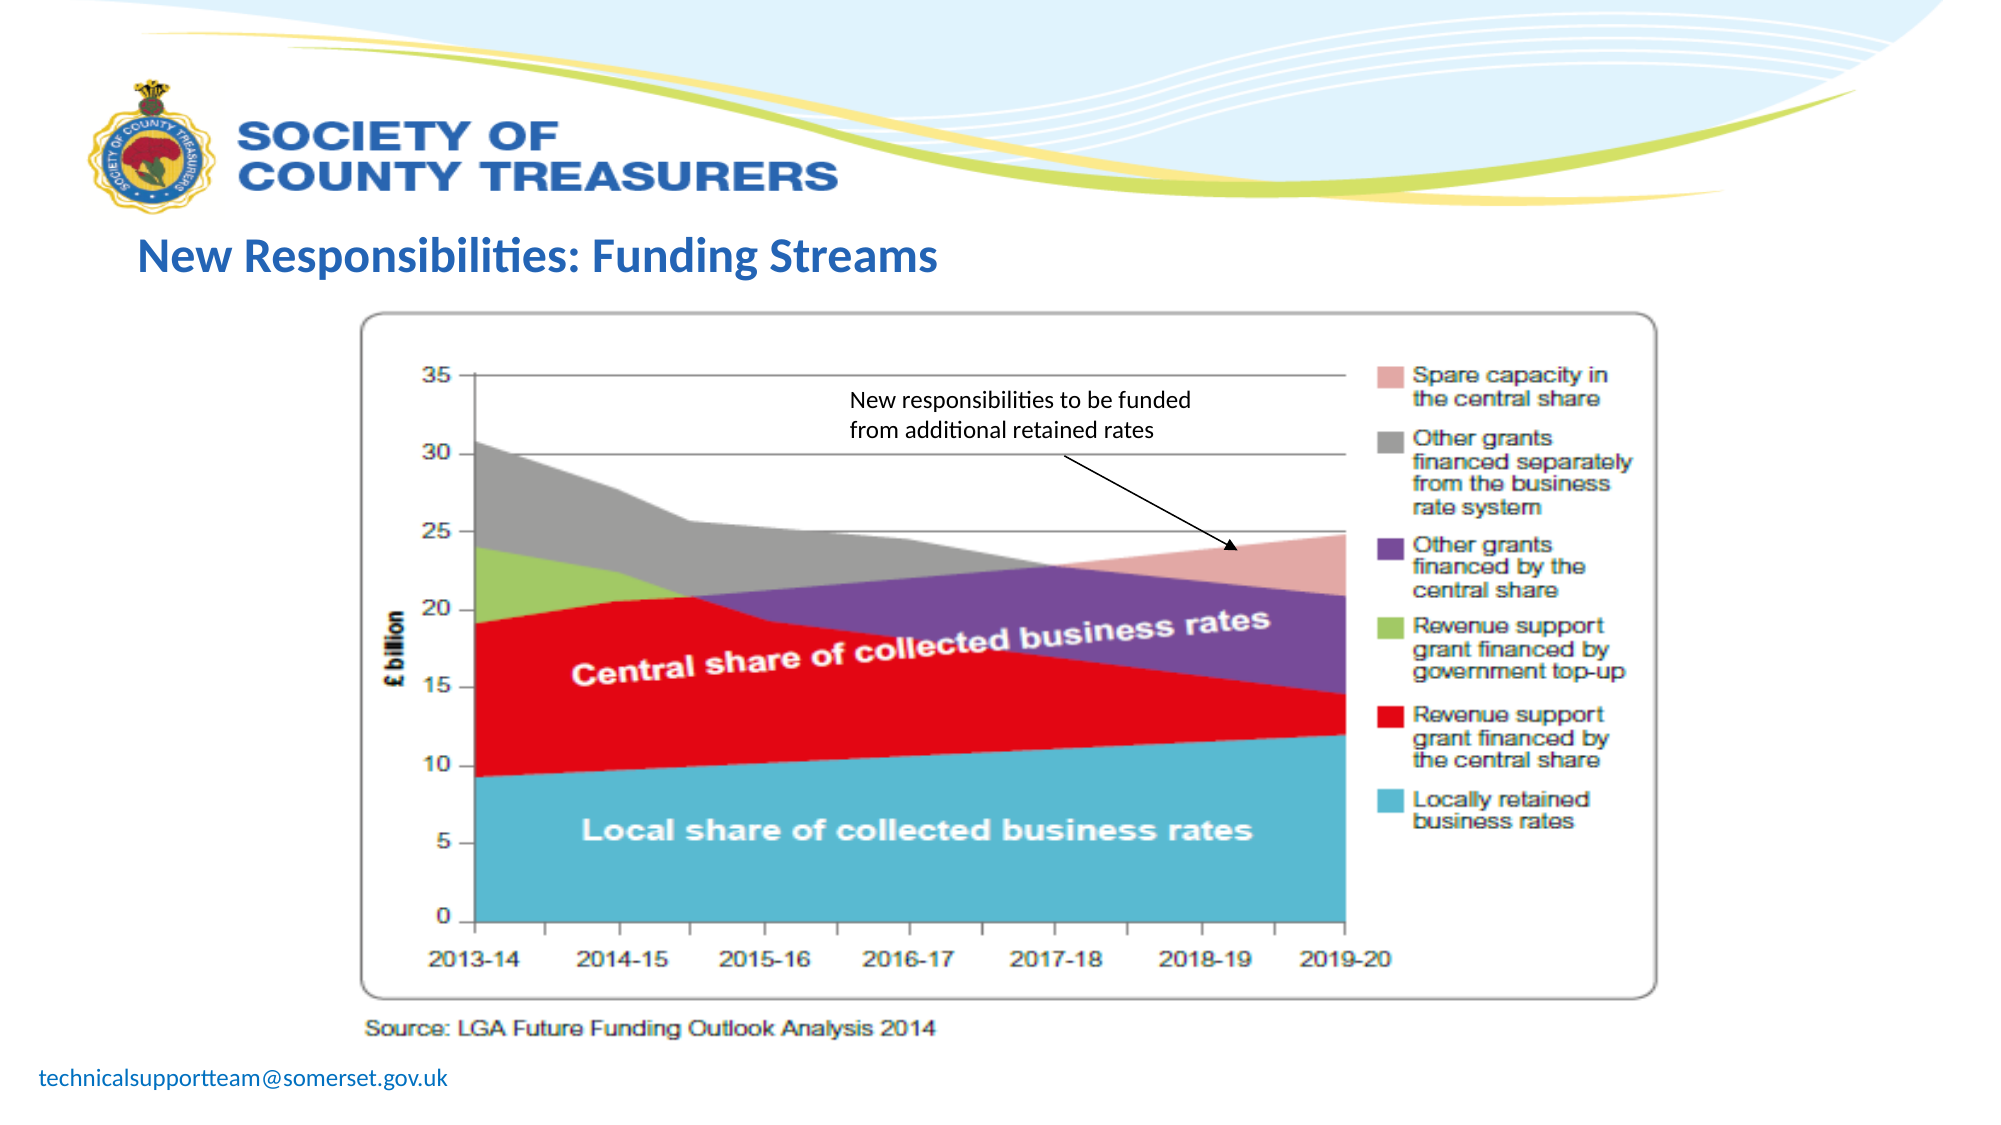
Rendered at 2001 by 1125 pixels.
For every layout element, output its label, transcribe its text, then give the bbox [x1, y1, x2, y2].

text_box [1064, 455, 1238, 551]
picture [327, 290, 1714, 1063]
text_box New Responsibilities: Funding Streams [122, 215, 954, 290]
picture [70, 0, 1943, 220]
